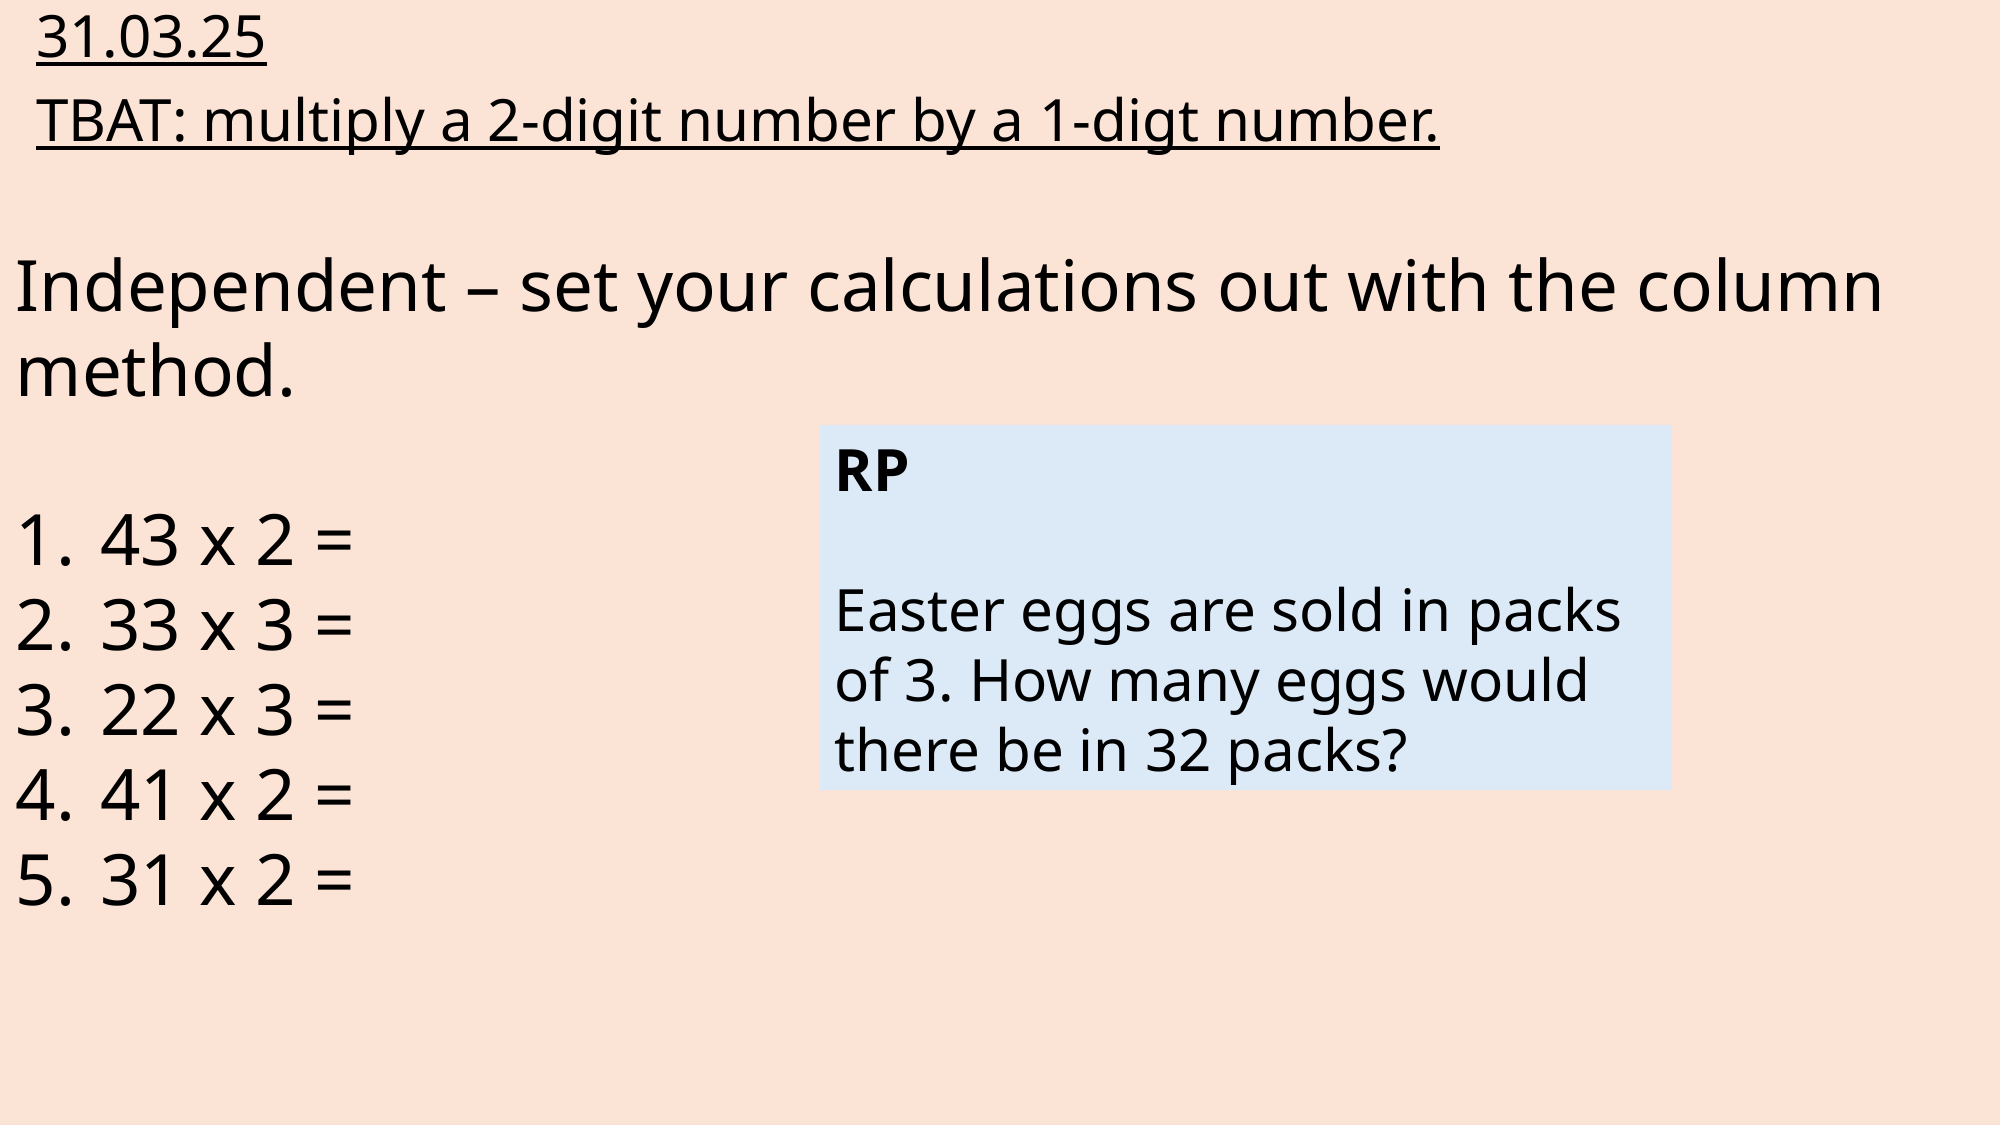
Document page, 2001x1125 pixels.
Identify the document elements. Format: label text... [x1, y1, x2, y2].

subtitle 31.03.25 TBAT: multiply a 2-digit number by a 1-digt number. [21, 0, 2000, 232]
text_box Independent – set your calculations out with the column method. 43 x 2 = 33 x 3 = 22 x 3 = 41 x 2 = 31 x 2 = [0, 232, 2000, 1125]
text_box RP Easter eggs are sold in packs of 3. How many eggs would there be in 32 packs? [819, 425, 1672, 791]
